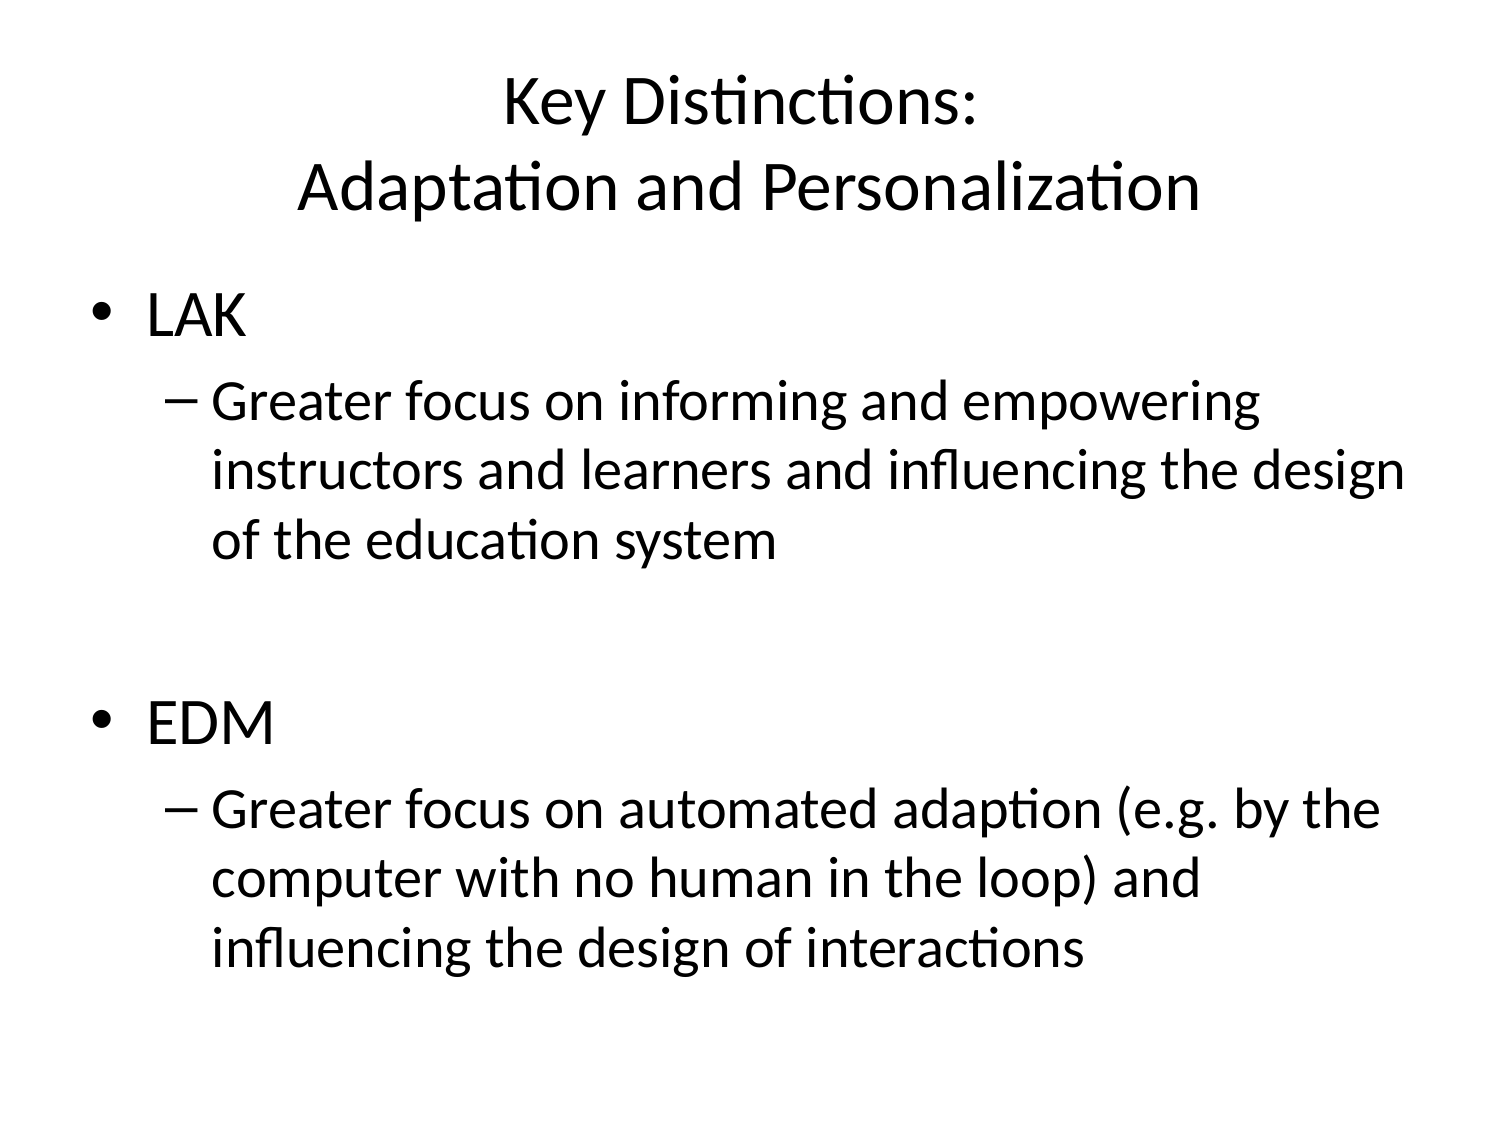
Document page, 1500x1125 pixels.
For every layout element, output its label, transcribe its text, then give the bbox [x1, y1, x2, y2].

list LAK Greater focus on informing and empowering instructors and learners and influencing the design of the education system EDM Greater focus on automated adaption (e.g. by the computer with no human in the loop) and influencing the design of interactions [75, 262, 1425, 1005]
title Key Distinctions: Adaptation and Personalization [75, 45, 1425, 233]
